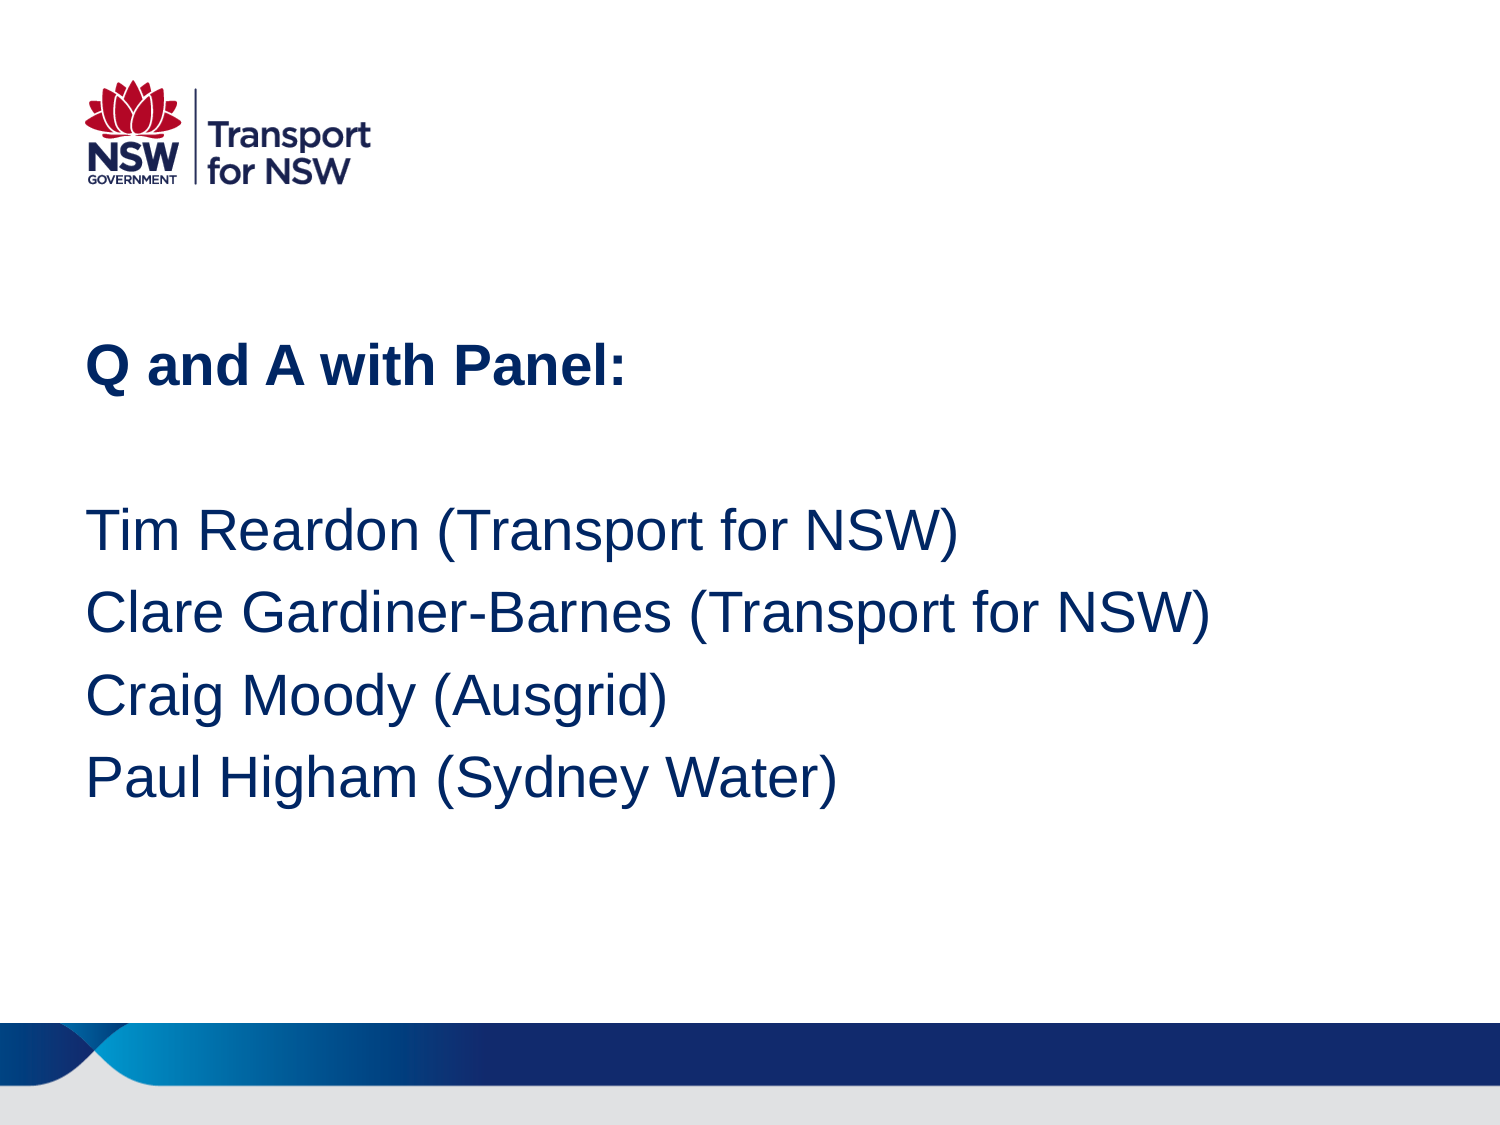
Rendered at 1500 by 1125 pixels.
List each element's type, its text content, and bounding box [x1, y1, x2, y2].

text_box Q and A with Panel: Tim Reardon (Transport for NSW) Clare Gardiner-Barnes (Transport for NSW) Craig Moody (Ausgrid) Paul Higham (Sydney Water) [71, 319, 1471, 869]
picture [0, 0, 1500, 1125]
